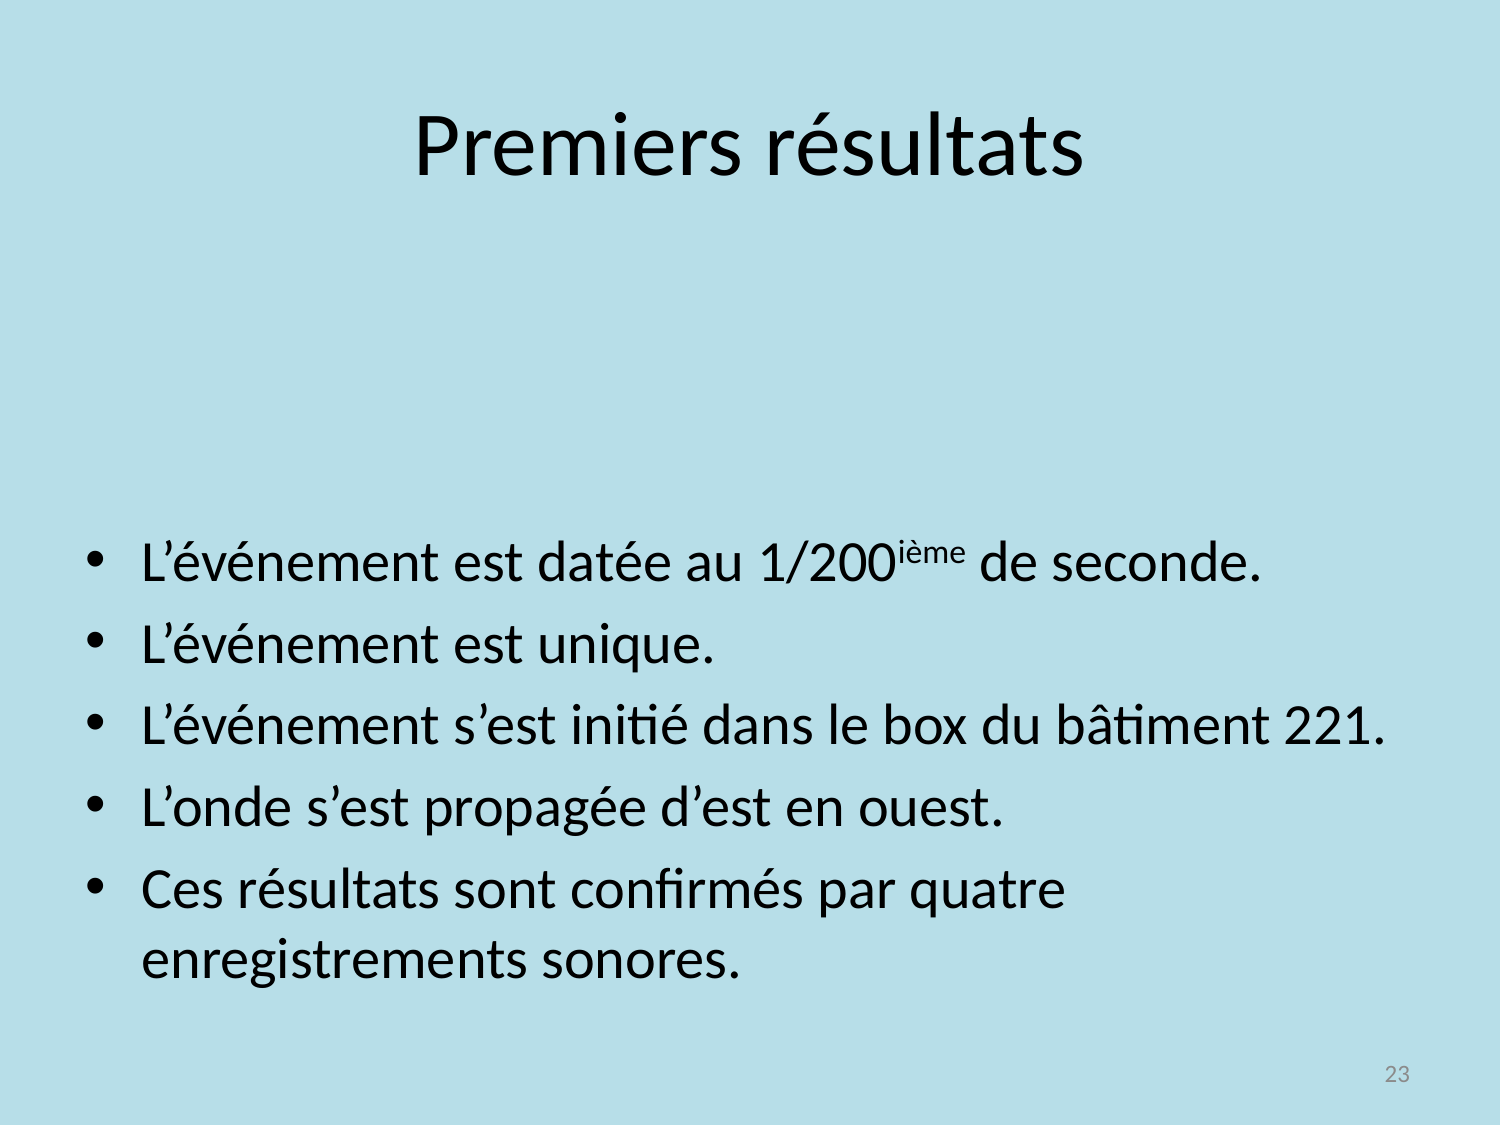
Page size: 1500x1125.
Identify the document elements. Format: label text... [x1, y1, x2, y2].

slide_number 23 [1074, 1042, 1425, 1103]
title Premiers résultats [74, 44, 1426, 233]
list L’événement est datée au 1/200ième de seconde. L’événement est unique. L’événement s’est initié dans le box du bâtiment 221. L’onde s’est propagée d’est en ouest. Ces résultats sont confirmés par quatre enregistrements sonores. [70, 515, 1421, 1051]
